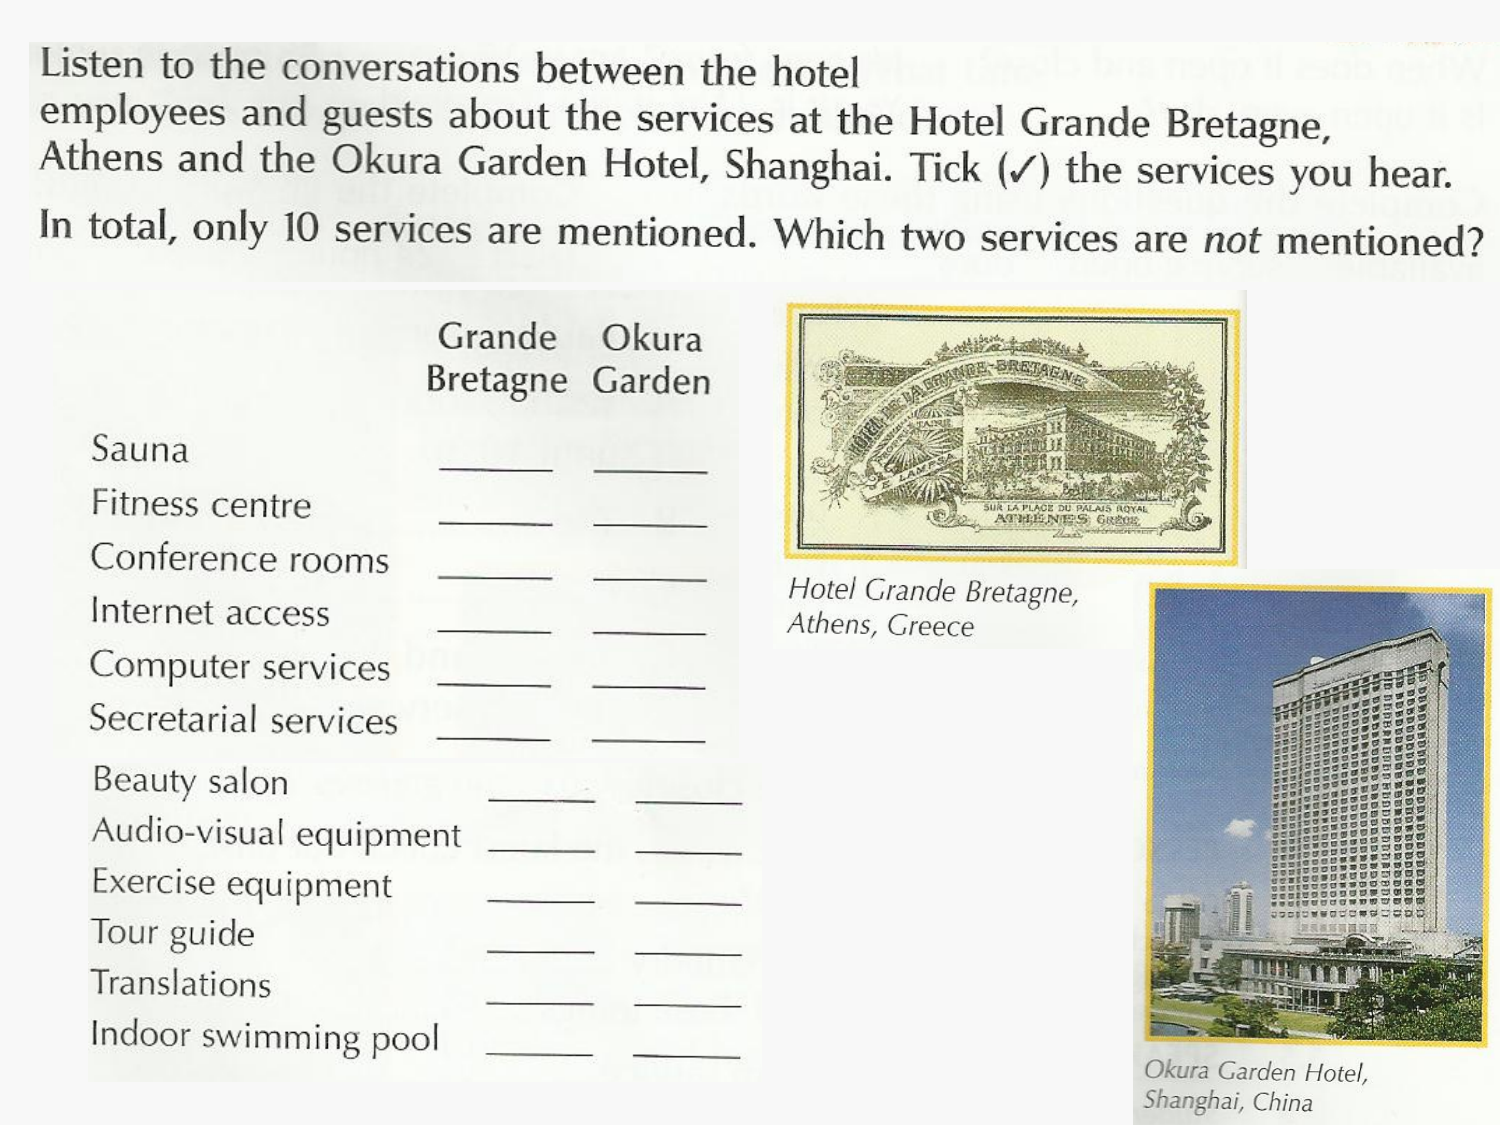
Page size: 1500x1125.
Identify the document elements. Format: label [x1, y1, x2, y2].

picture [52, 290, 739, 759]
picture [88, 762, 763, 1083]
picture [29, 42, 1500, 282]
picture [773, 290, 1500, 1125]
